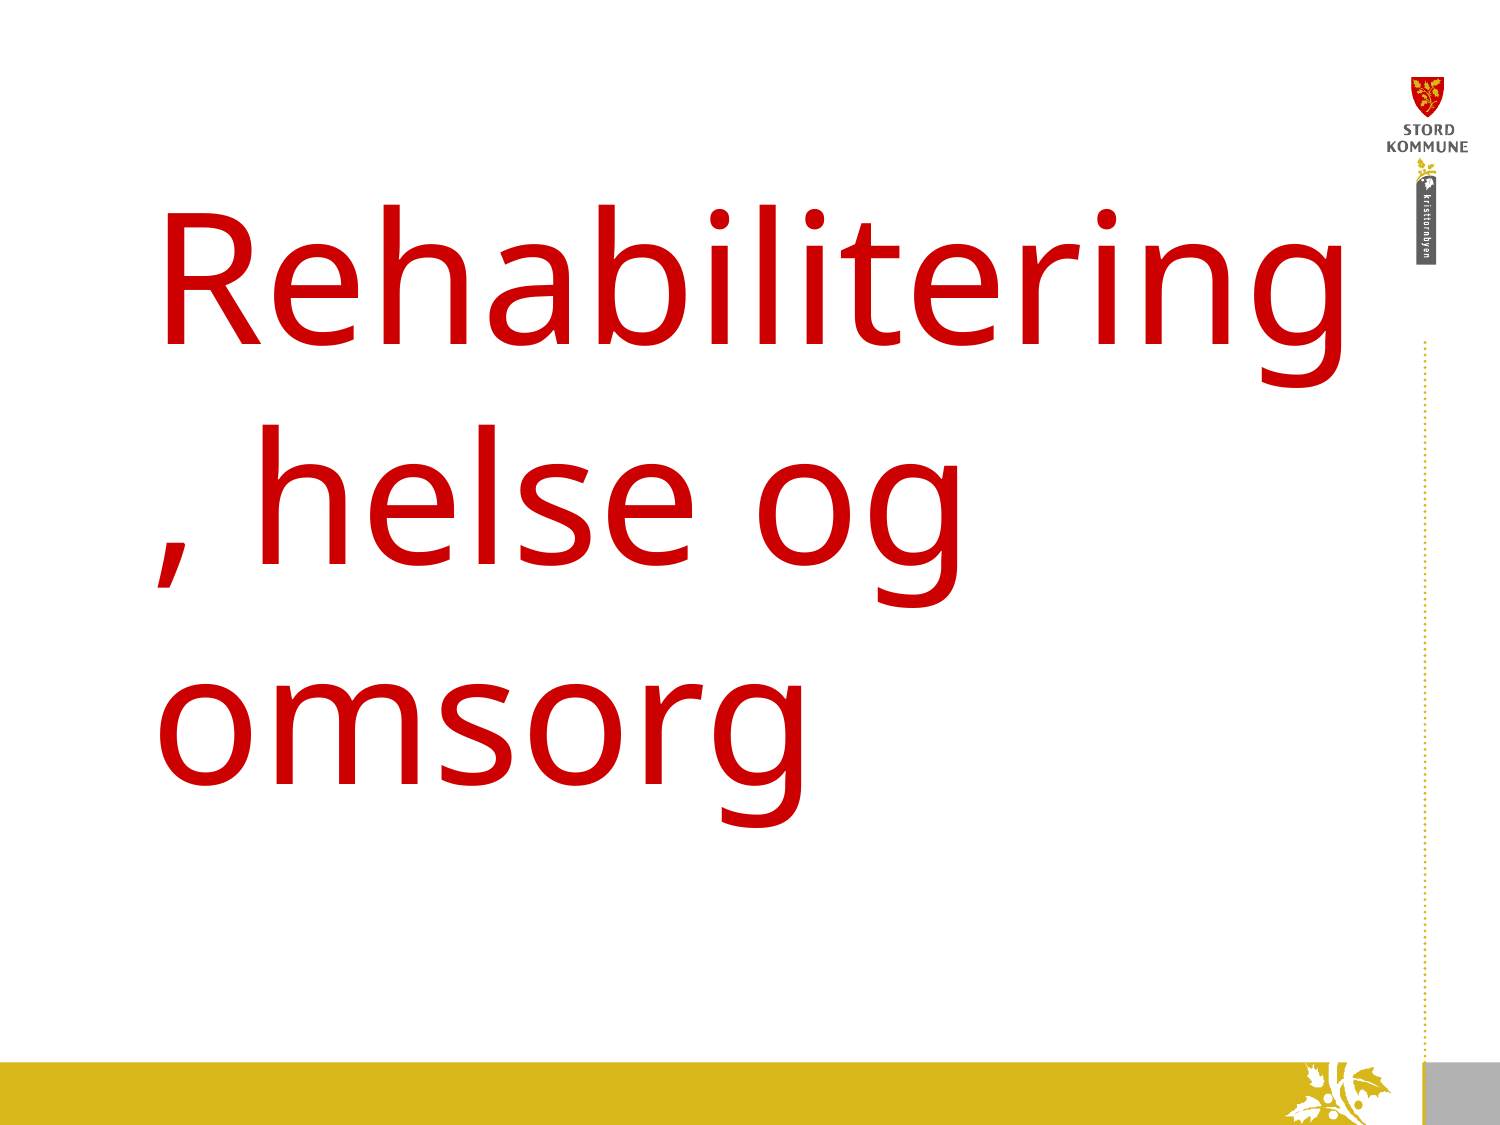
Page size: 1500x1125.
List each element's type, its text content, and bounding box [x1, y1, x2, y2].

title Rehabilitering, helse og omsorg [135, 396, 1411, 585]
